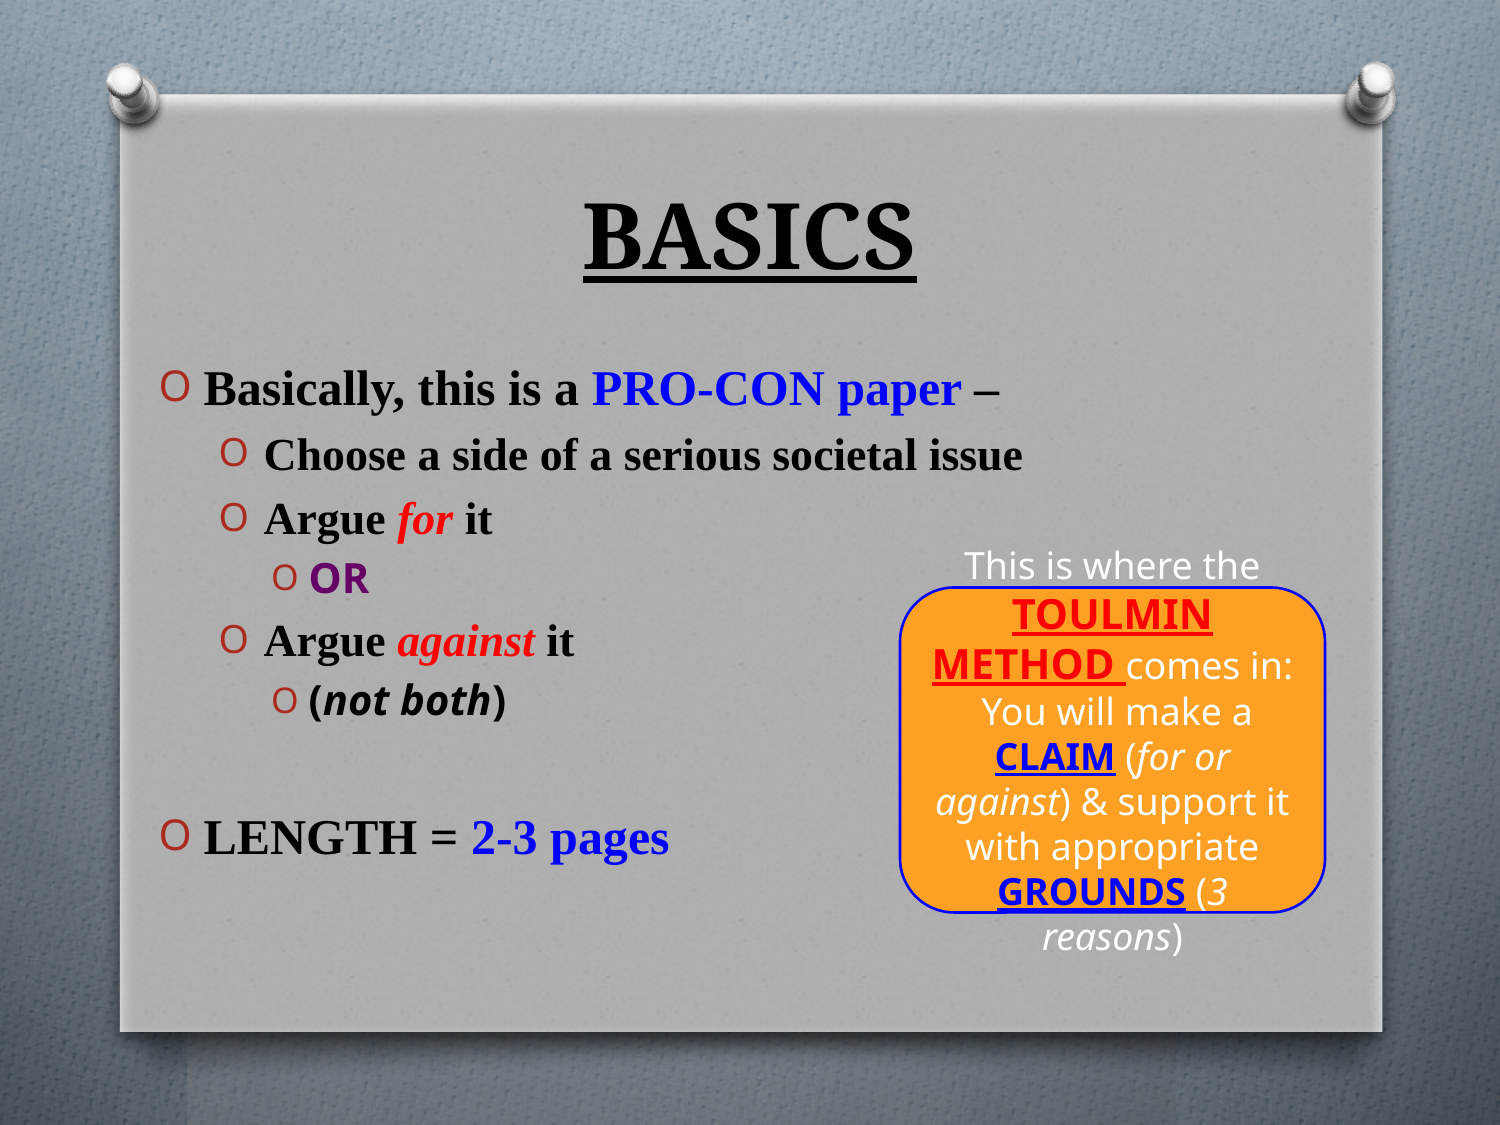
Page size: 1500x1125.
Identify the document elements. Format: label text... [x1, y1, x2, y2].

picture [1317, 35, 1439, 154]
list Basically, this is a PRO-CON paper – Choose a side of a serious societal issue Argue for it OR Argue against it (not both) LENGTH = 2-3 pages [143, 347, 1357, 1013]
picture [75, 29, 198, 146]
text_box This is where the TOULMIN METHOD comes in: You will make a CLAIM (for or against) & support it with appropriate GROUNDS (3 reasons) [898, 586, 1327, 914]
title BASICS [143, 134, 1357, 332]
